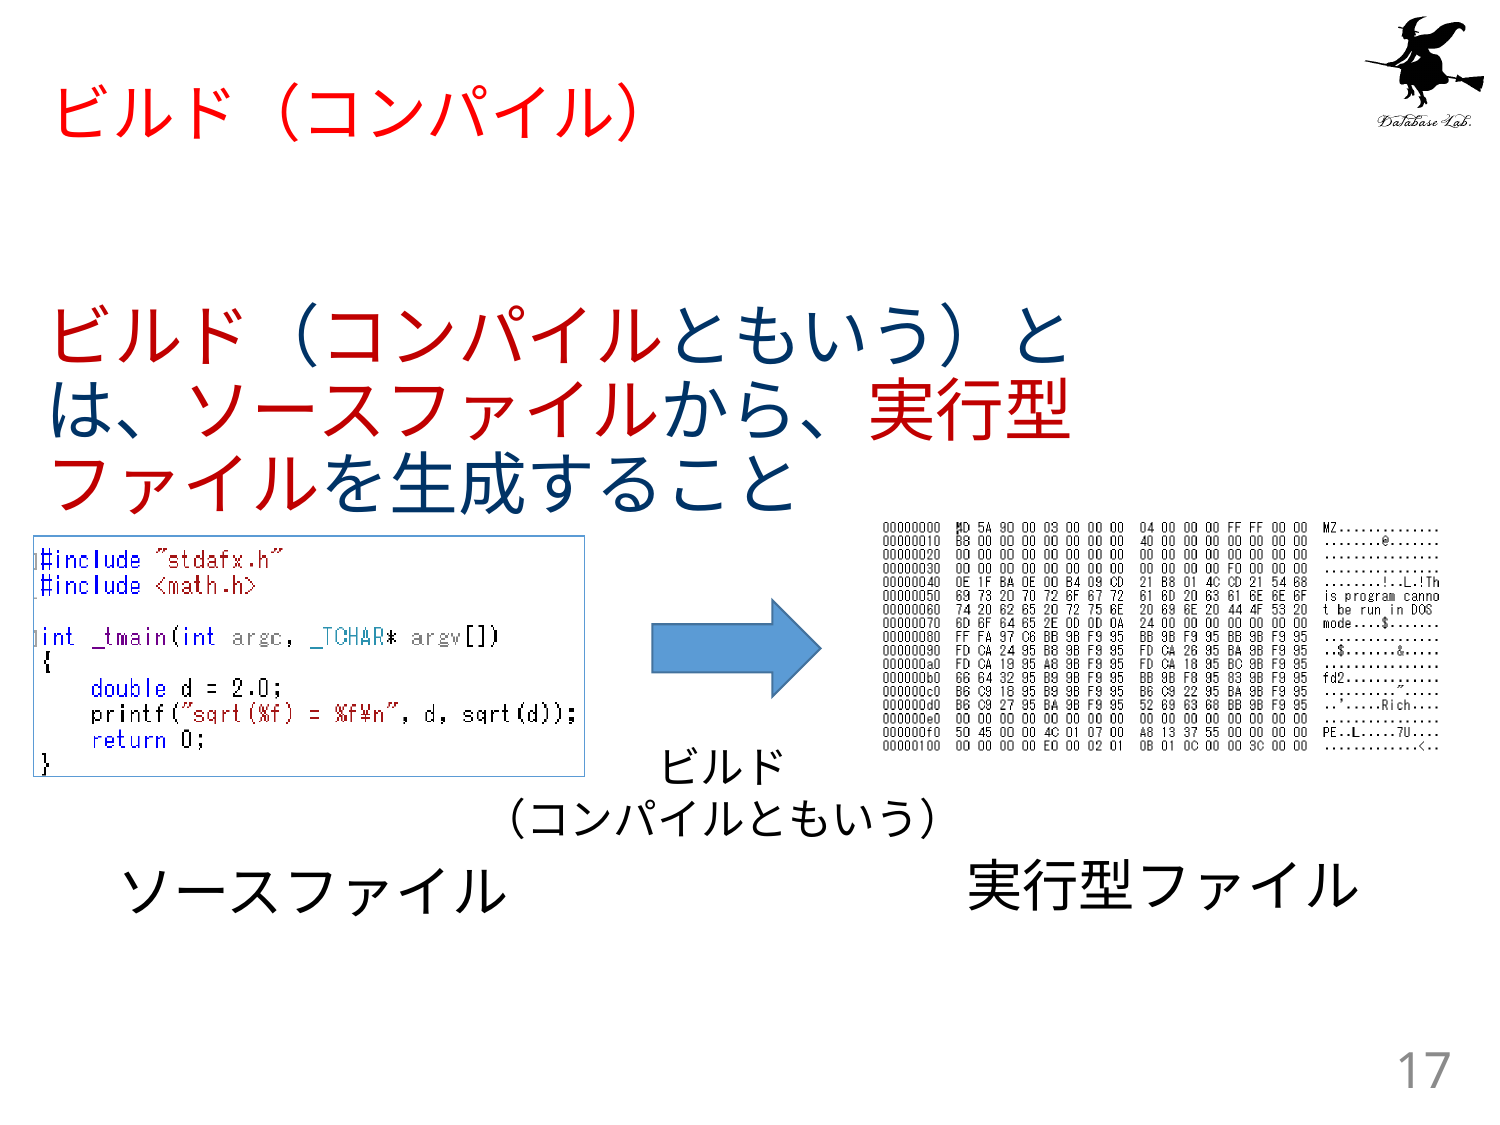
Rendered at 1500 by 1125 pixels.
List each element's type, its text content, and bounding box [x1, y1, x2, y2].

picture [1362, 14, 1486, 130]
text_box ソースファイル [102, 849, 524, 932]
title ビルド（コンパイル） [34, 74, 1471, 159]
picture [881, 522, 1439, 753]
text_box [651, 597, 823, 700]
text_box ビルド （コンパイルともいう） [467, 731, 978, 852]
picture [34, 536, 584, 776]
slide_number 17 [1129, 1042, 1467, 1103]
text_box ビルド（コンパイルともいう）とは、ソースファイルから、実行型ファイルを生成すること [34, 296, 1106, 539]
text_box 実行型ファイル [951, 843, 1376, 926]
